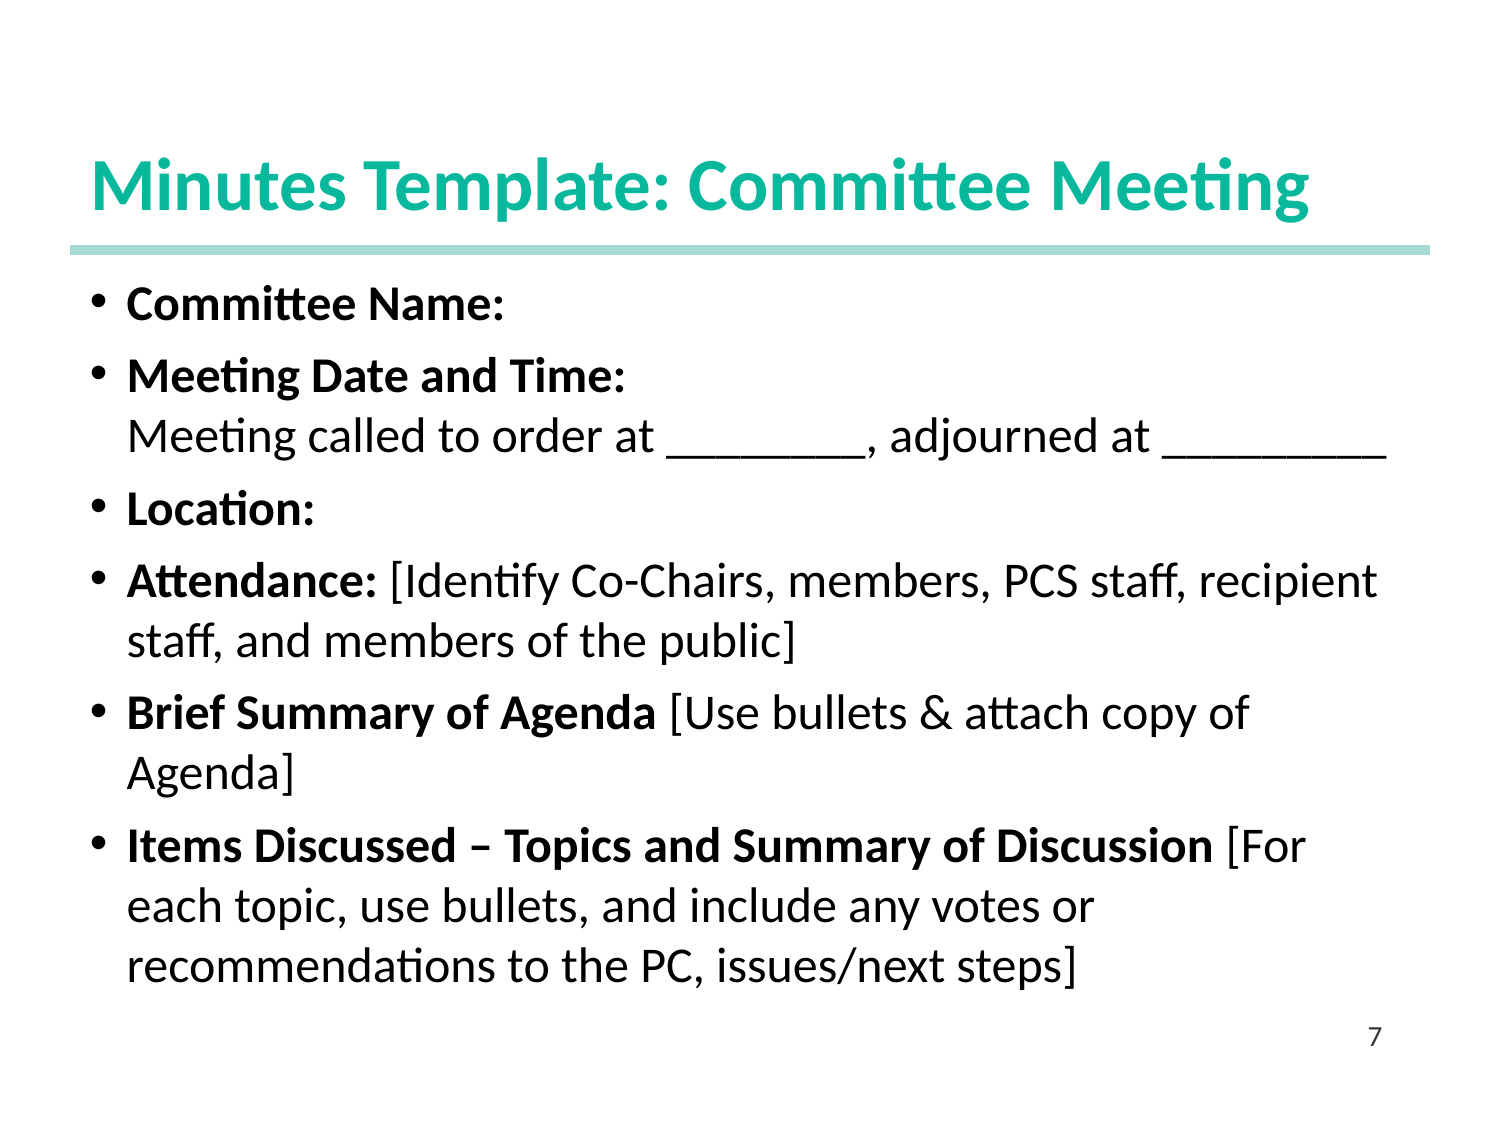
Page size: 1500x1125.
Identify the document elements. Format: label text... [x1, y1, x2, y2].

title Minutes Template: Committee Meeting [75, 45, 1425, 233]
text_box Committee Name: Meeting Date and Time: Meeting called to order at ________, adjourned at _________ Location: Attendance: [Identify Co-Chairs, members, PCS staff, recipient staff, and members of the public] Brief Summary of Agenda [Use bullets & attach copy of Agenda] Items Discussed – Topics and Summary of Discussion [For each topic, use bullets, and include any votes or recommendations to the PC, issues/next steps] [74, 262, 1425, 1063]
text_box 7 [1325, 1010, 1425, 1060]
